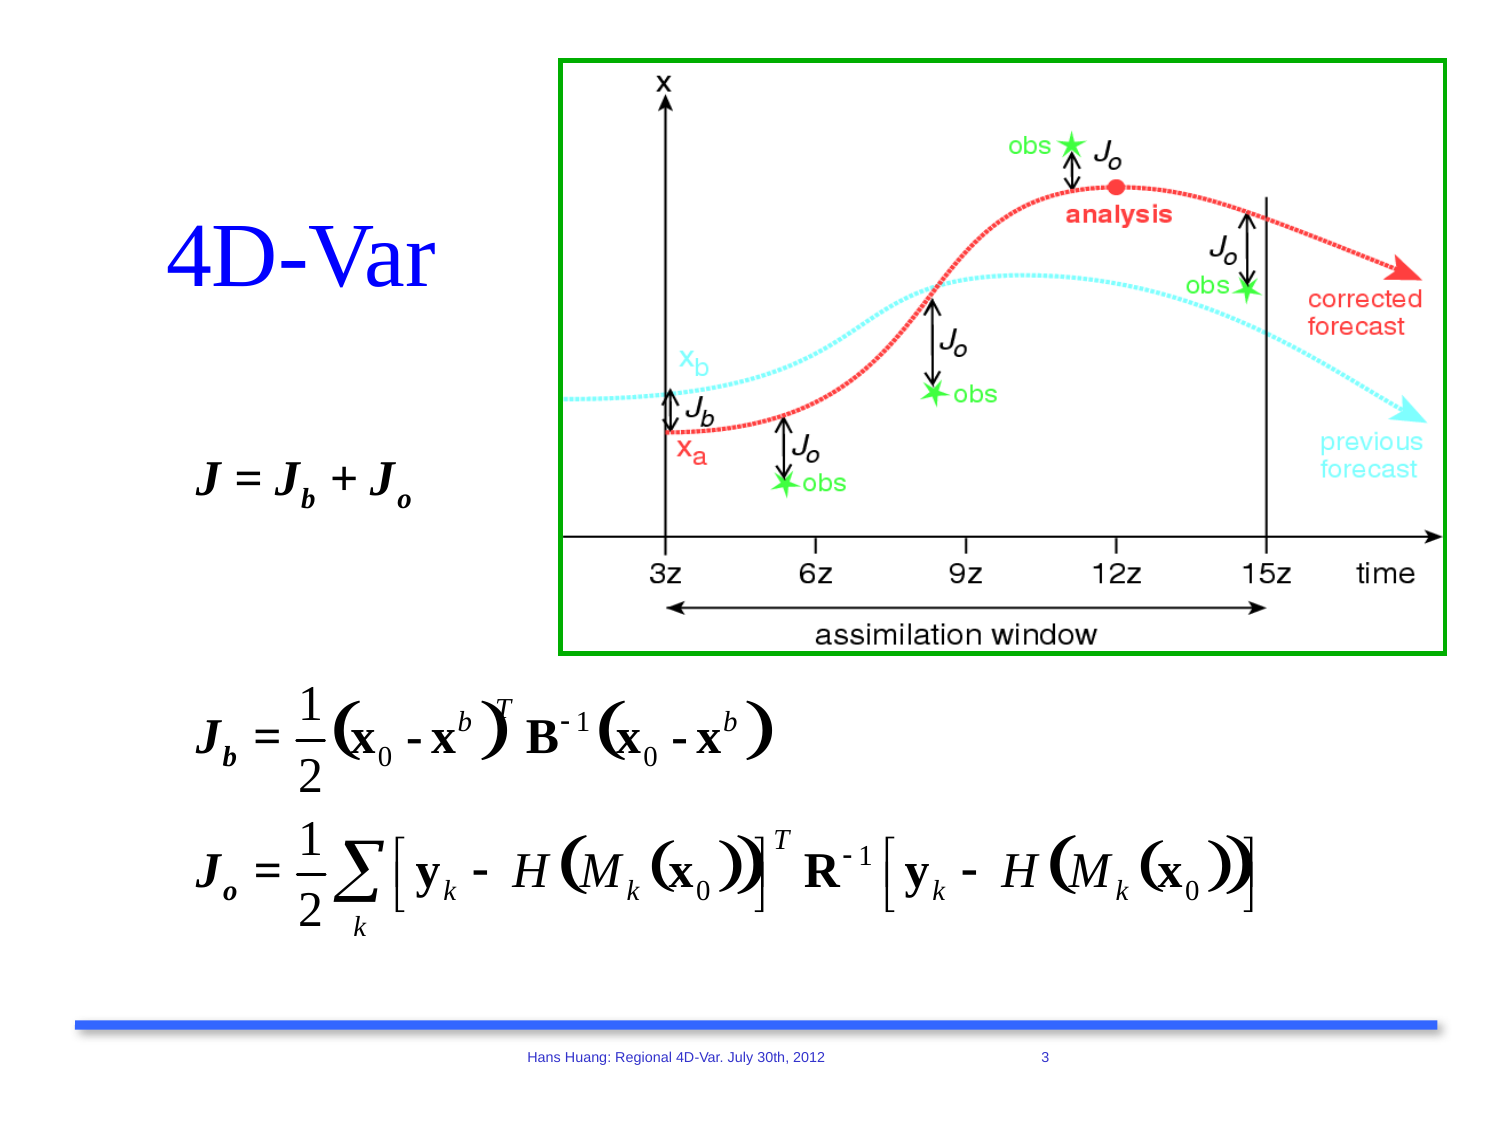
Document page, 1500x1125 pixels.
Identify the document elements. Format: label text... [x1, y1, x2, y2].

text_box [187, 449, 1272, 946]
title 4D-Var [87, 199, 538, 301]
picture [562, 62, 1443, 652]
